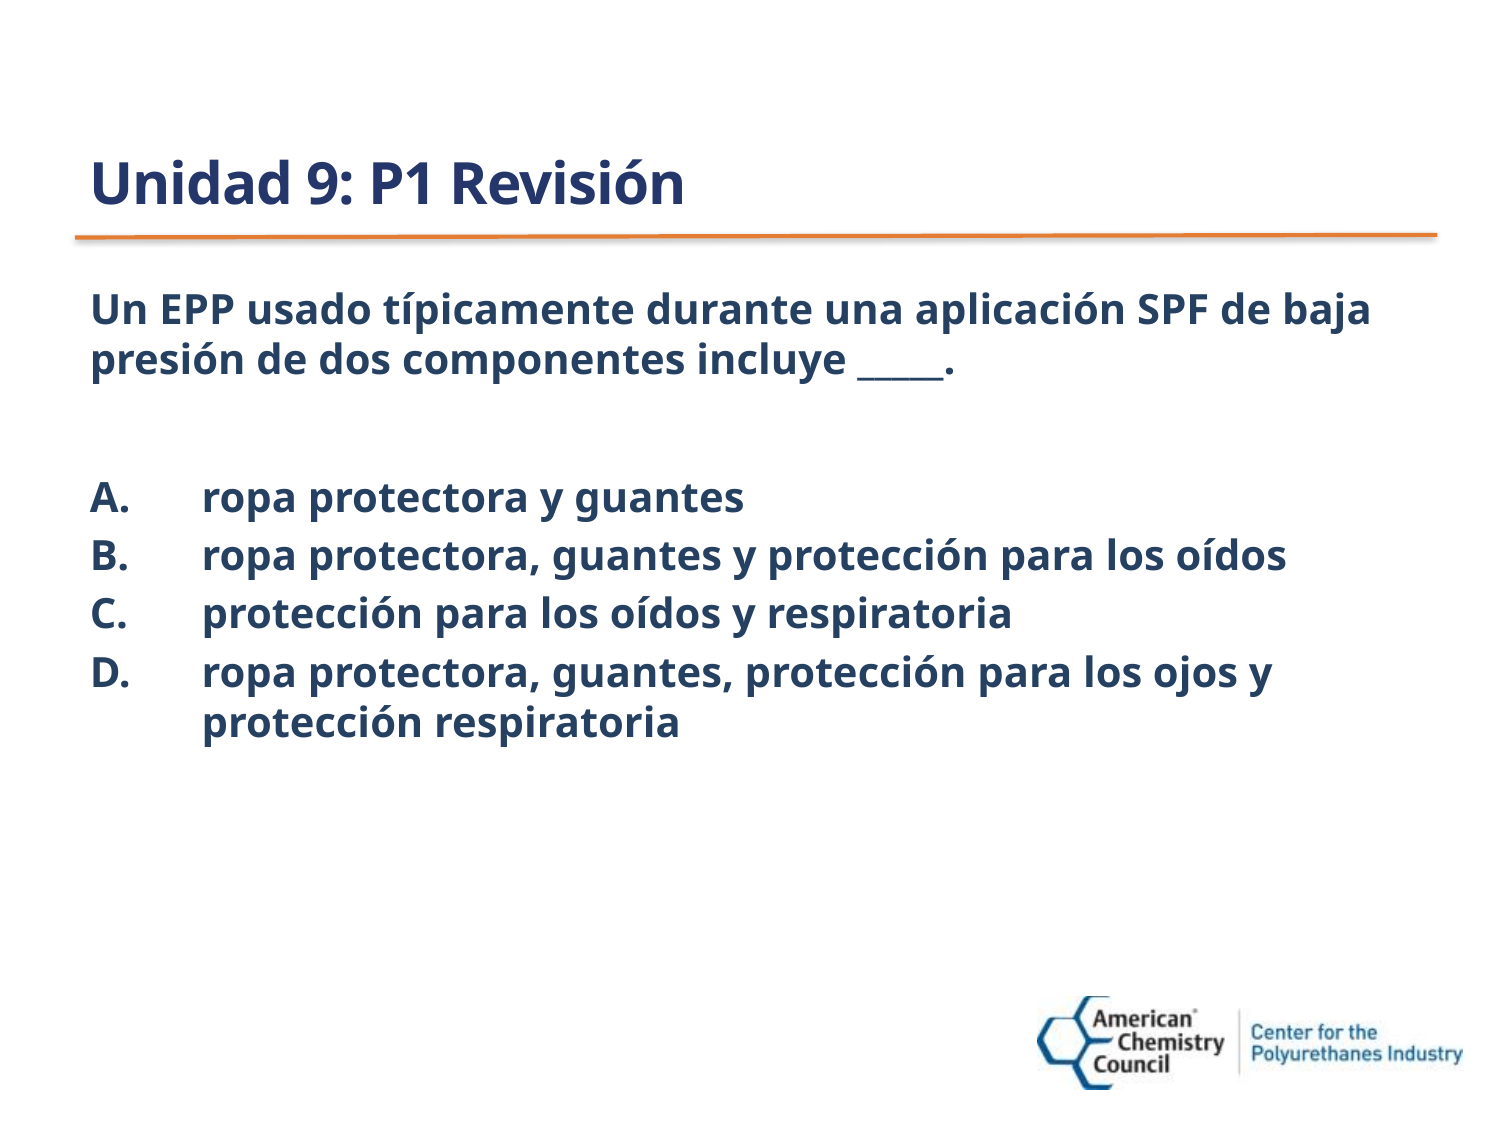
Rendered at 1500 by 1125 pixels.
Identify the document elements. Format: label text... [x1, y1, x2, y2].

list Un EPP usado típicamente durante una aplicación SPF de baja presión de dos componentes incluye _____. ropa protectora y guantes ropa protectora, guantes y protección para los oídos protección para los oídos y respiratoria ropa protectora, guantes, protección para los ojos y protección respiratoria [75, 275, 1425, 988]
picture [1037, 996, 1463, 1090]
title Unidad 9: P1 Revisión [75, 35, 1250, 224]
